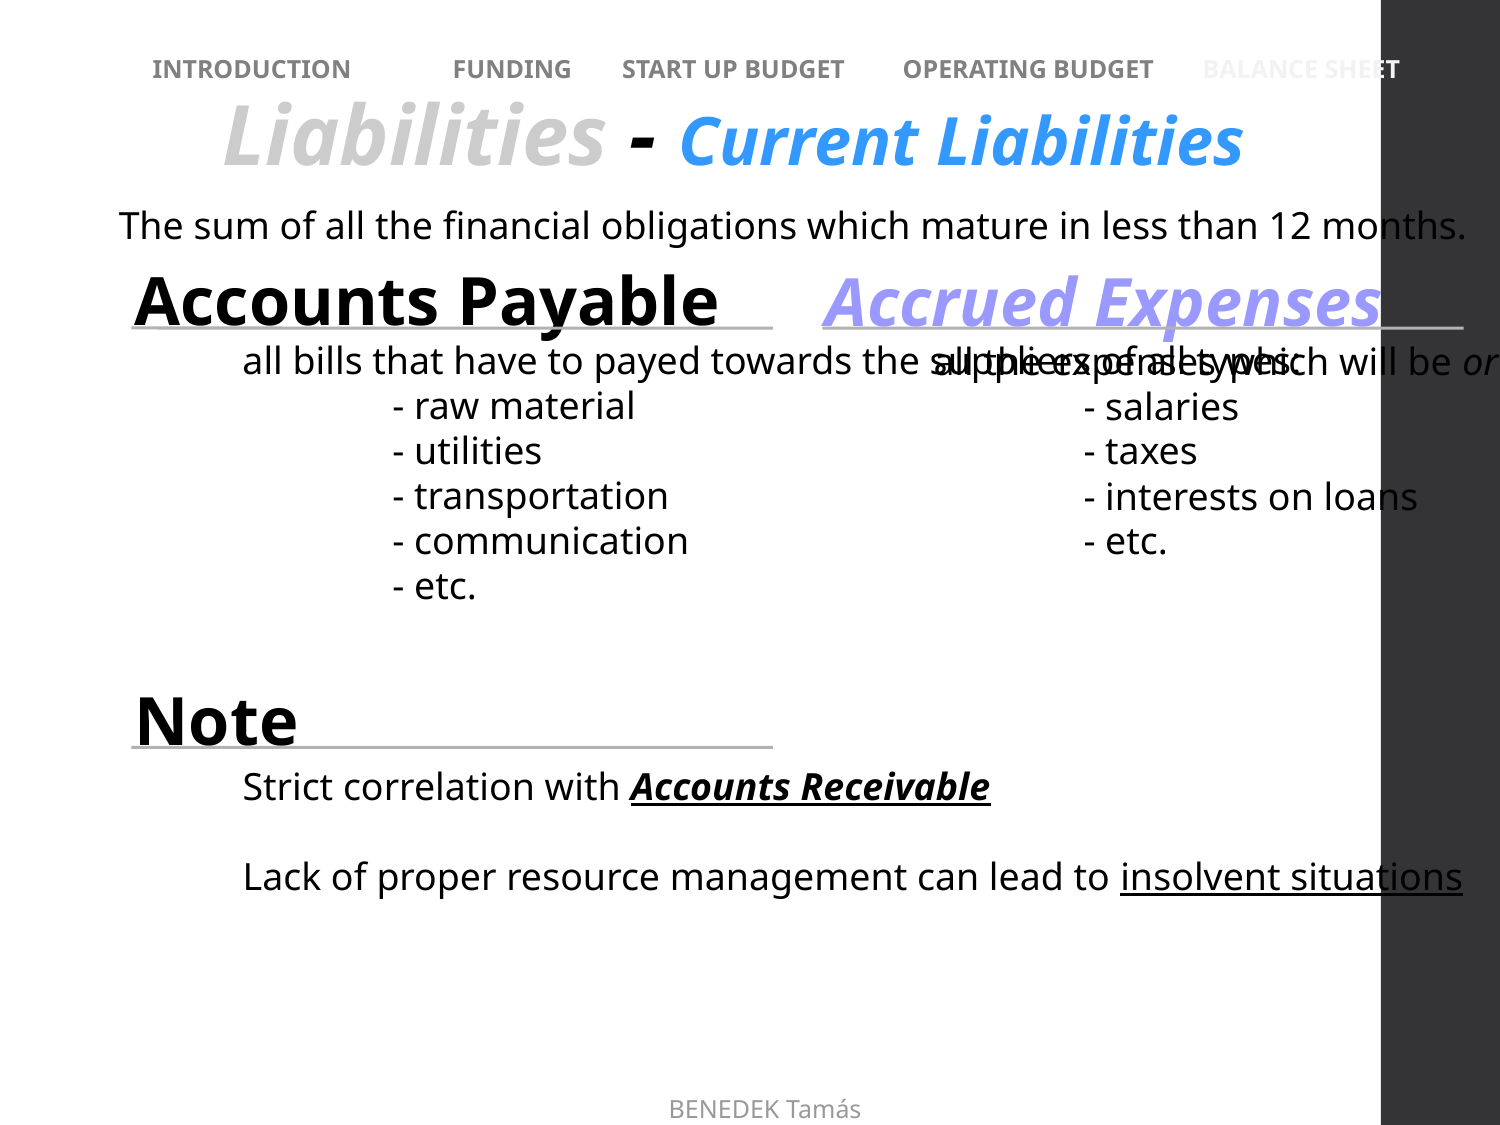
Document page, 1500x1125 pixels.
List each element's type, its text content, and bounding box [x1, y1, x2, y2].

text_box The sum of all the financial obligations which mature in less than 12 months. [103, 195, 1396, 252]
text_box all the expenses which will be or already are paid – periodic: - salaries - taxes - interests on loans - etc. [918, 330, 1473, 598]
text_box Liabilities - Current Liabilities [207, 92, 1293, 183]
text_box Note [119, 671, 773, 761]
text_box Accounts Payable [119, 252, 773, 342]
text_box BENEDEK Tamás [654, 1086, 885, 1125]
text_box all bills that have to payed towards the suppliers of all types: - raw material - utilities - transportation - communication - etc. [227, 329, 782, 682]
text_box INTRODUCTION FUNDING START UP BUDGET OPERATING BUDGET BALANCE SHEET [52, 0, 1500, 92]
text_box Strict correlation with Accounts Receivable Lack of proper resource management can lead to insolvent situations [227, 755, 782, 1025]
text_box Accrued Expenses [810, 251, 1464, 342]
